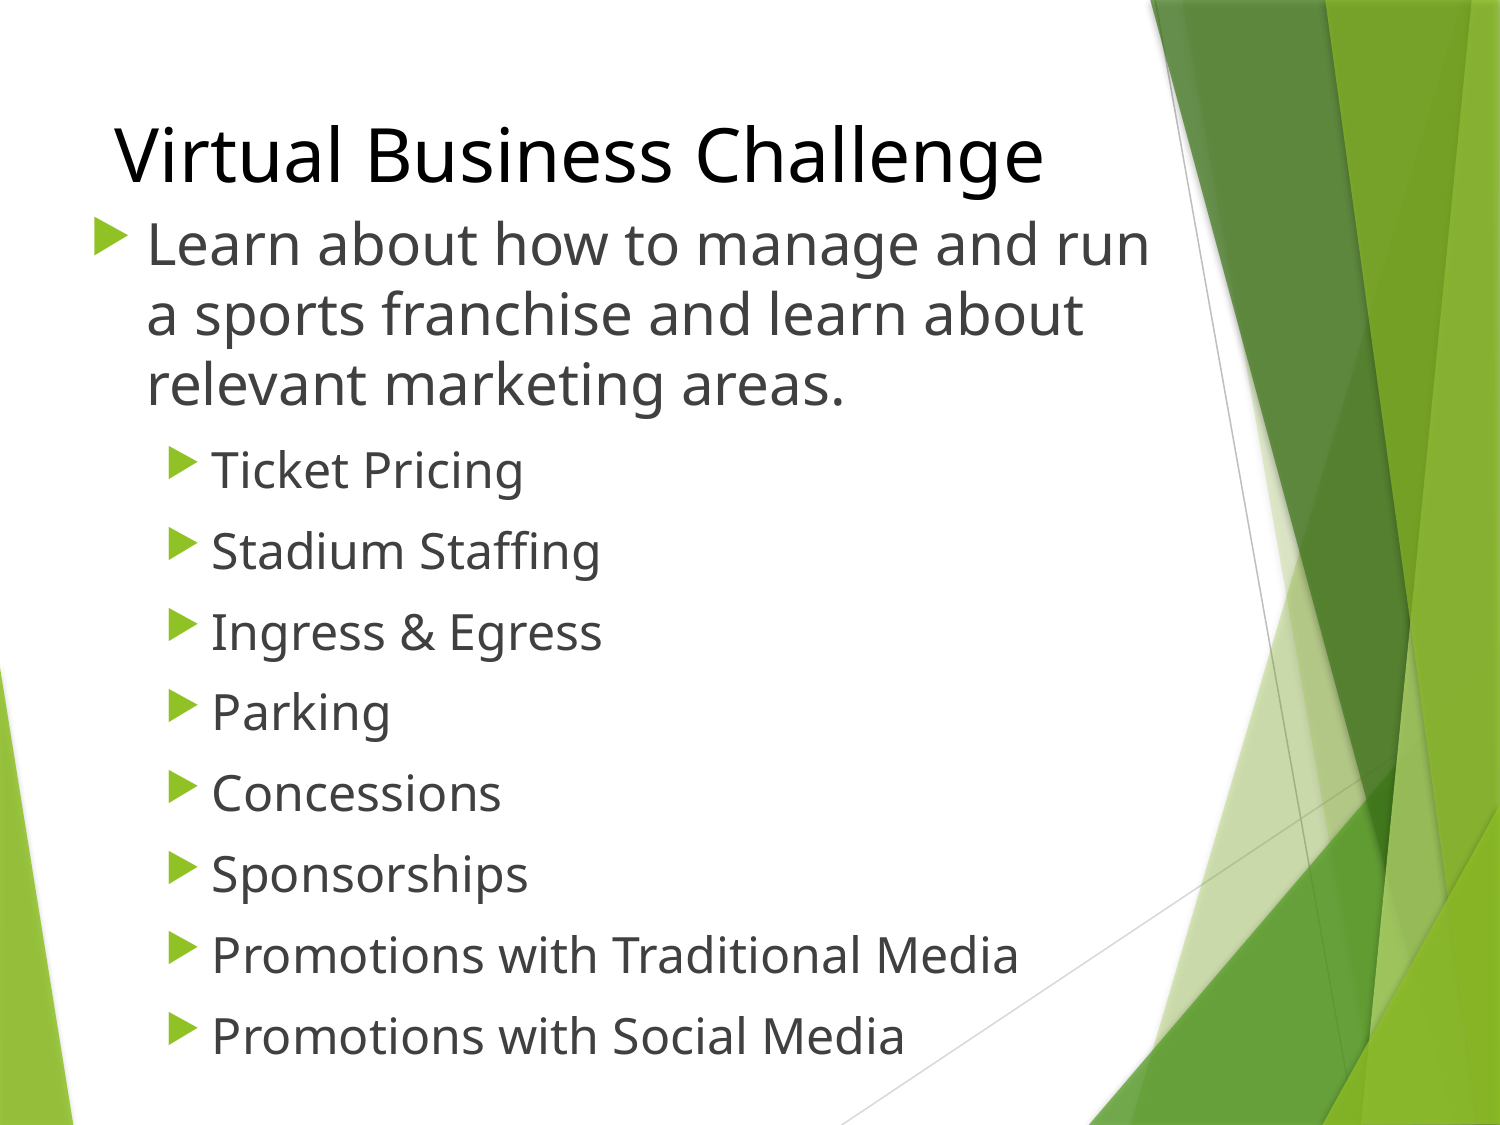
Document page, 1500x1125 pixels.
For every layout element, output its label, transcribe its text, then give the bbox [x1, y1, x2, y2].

list Learn about how to manage and run a sports franchise and learn about relevant marketing areas. Ticket Pricing Stadium Staffing Ingress & Egress Parking Concessions Sponsorships Promotions with Traditional Media Promotions with Social Media [75, 200, 1175, 813]
title Virtual Business Challenge [99, 99, 1142, 200]
